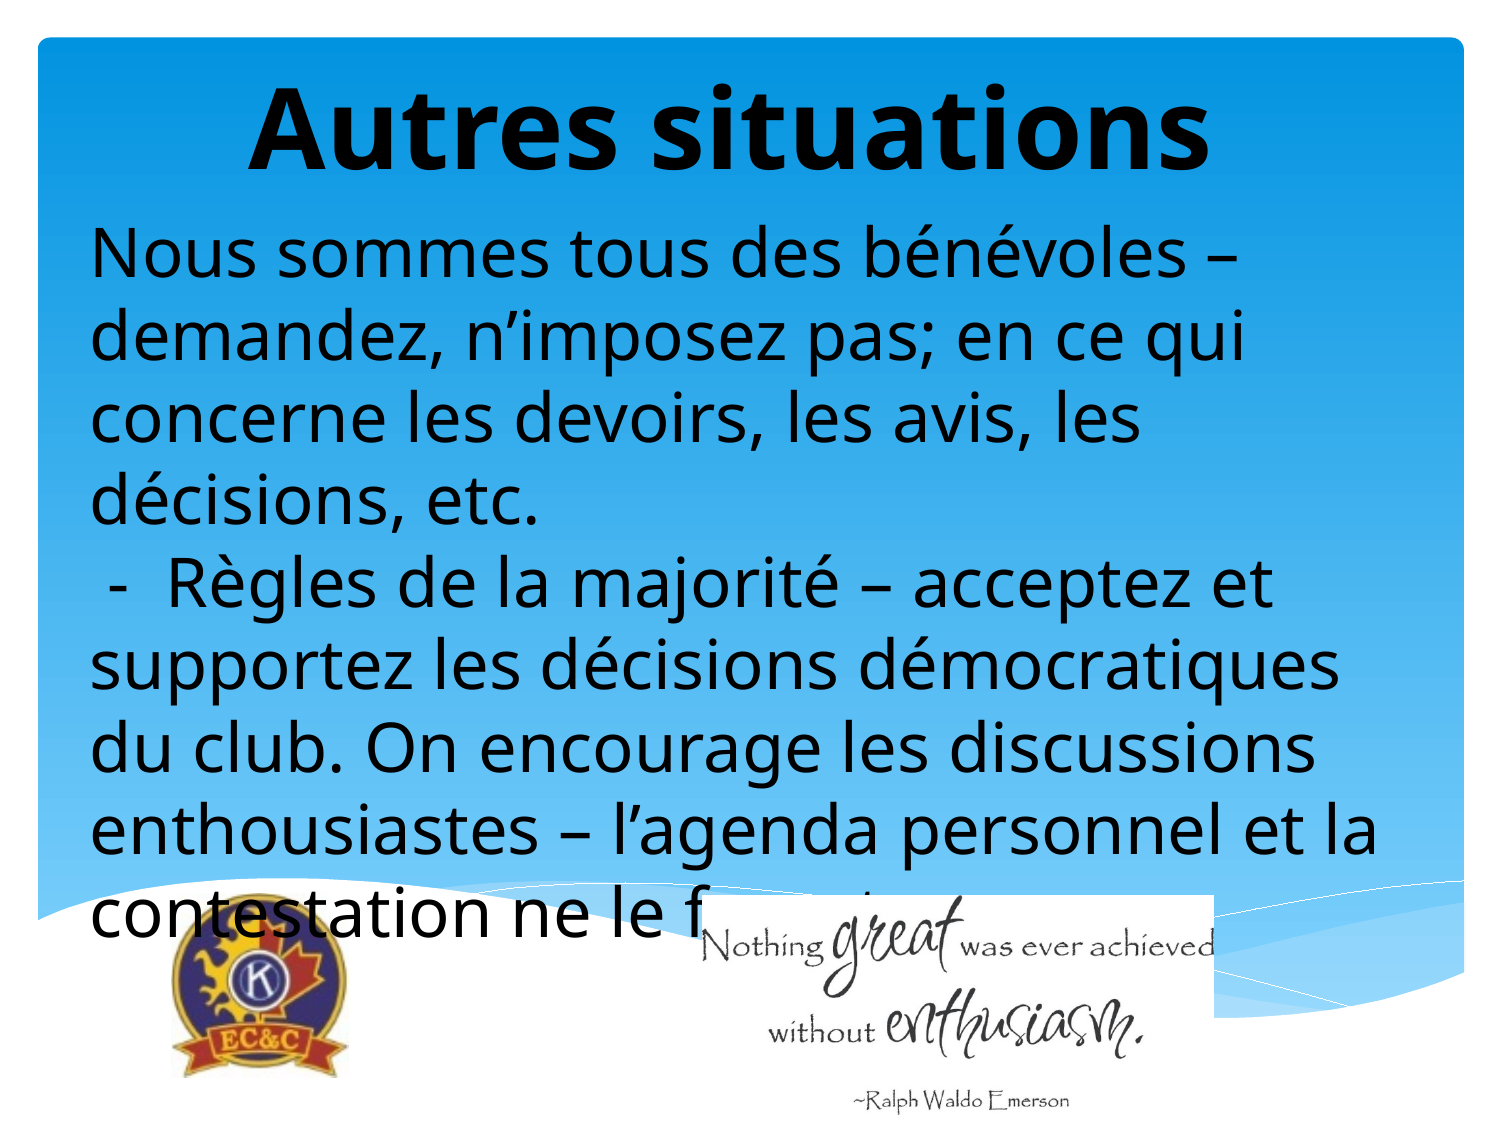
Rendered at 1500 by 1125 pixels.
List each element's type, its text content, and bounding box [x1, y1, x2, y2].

text_box Autres situations [112, 49, 1350, 200]
picture [702, 894, 1215, 1116]
picture [170, 892, 349, 1078]
text_box Nous sommes tous des bénévoles – demandez, n’imposez pas; en ce qui concerne les devoirs, les avis, les décisions, etc. - Règles de la majorité – acceptez et supportez les décisions démocratiques du club. On encourage les discussions enthousiastes – l’agenda personnel et la contestation ne le feront pas. [74, 201, 1438, 959]
